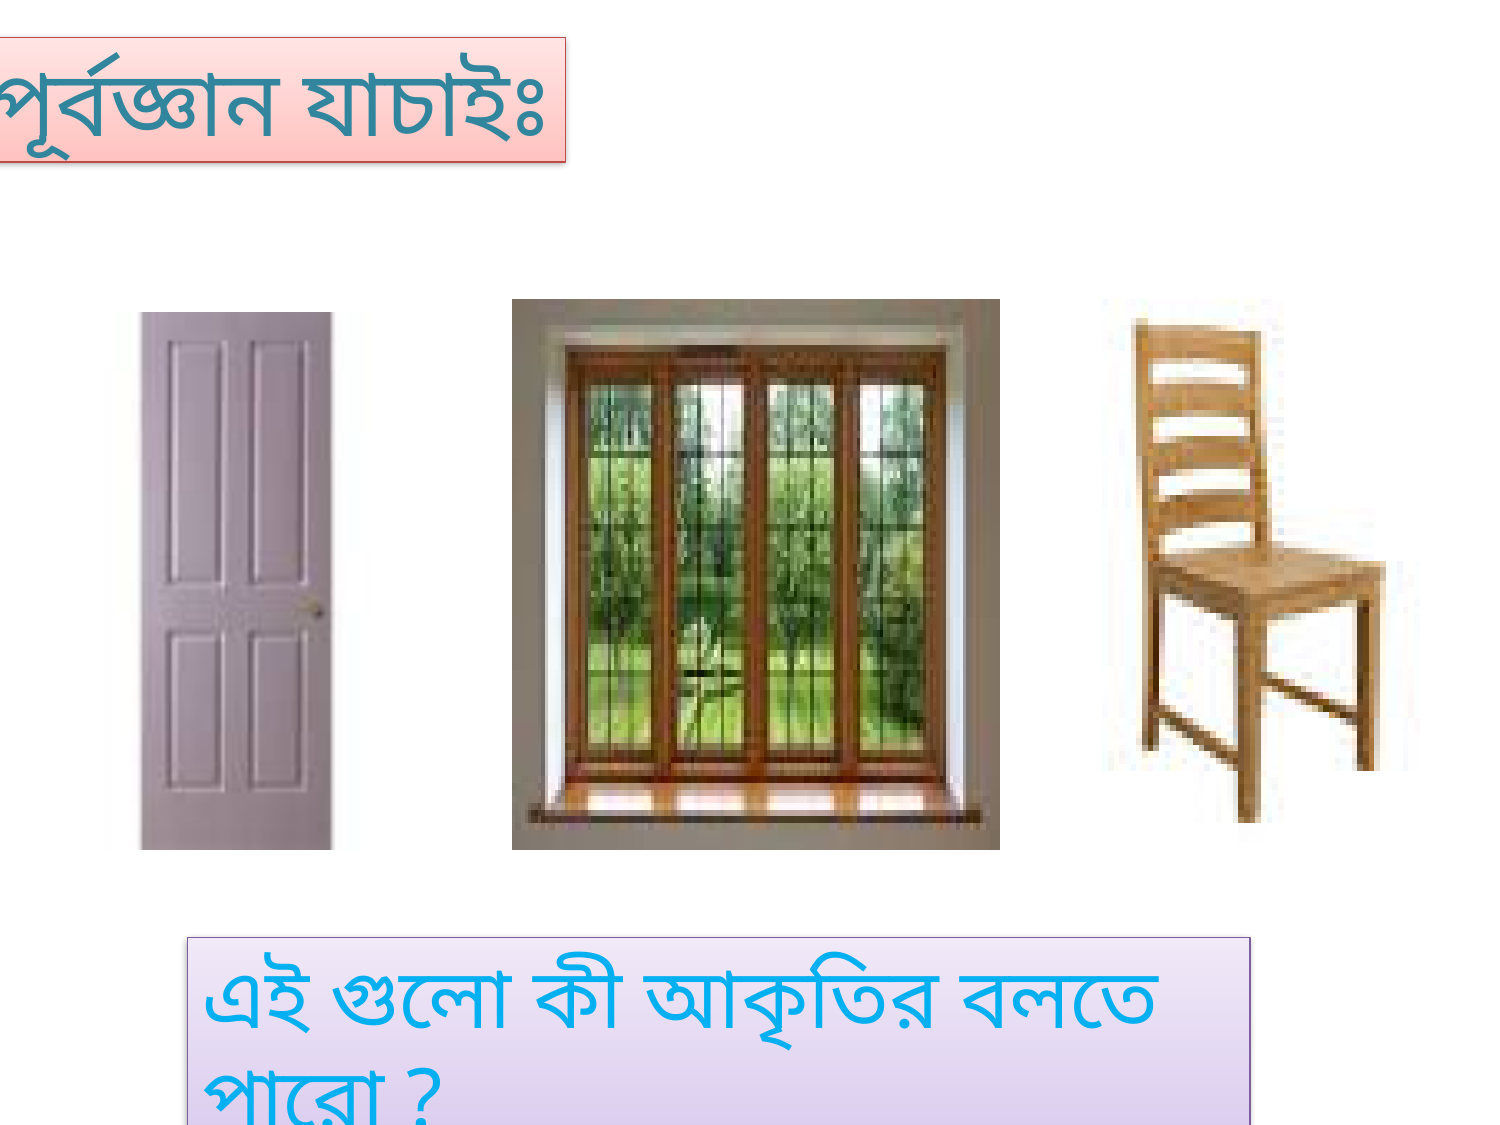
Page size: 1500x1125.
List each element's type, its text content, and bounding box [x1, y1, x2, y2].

picture [512, 299, 1001, 851]
text_box পূর্বজ্ঞান যাচাইঃ [0, 37, 566, 163]
picture [1012, 299, 1488, 851]
text_box এই গুলো কী আকৃতির বলতে পারো ? [187, 937, 1251, 1125]
picture [0, 312, 476, 851]
